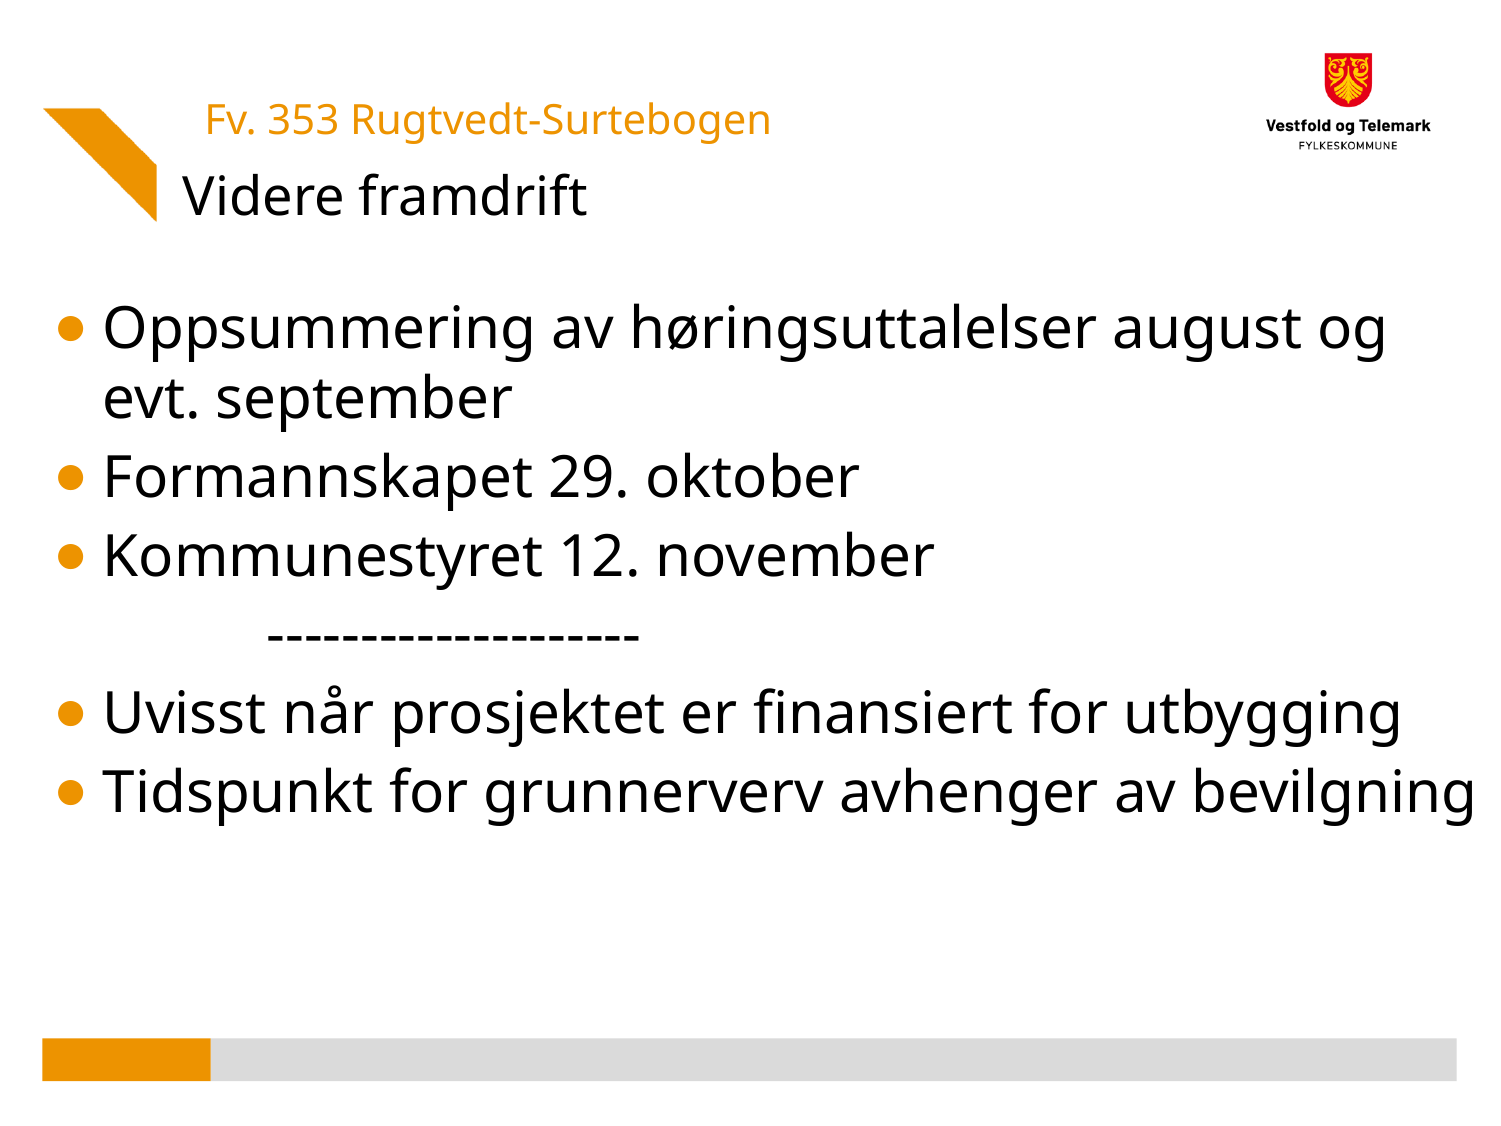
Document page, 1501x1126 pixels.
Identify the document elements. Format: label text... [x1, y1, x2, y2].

picture [1139, 0, 1501, 223]
title Videre framdrift [182, 161, 1501, 350]
picture [0, 0, 167, 230]
text_box Fv. 353 Rugtvedt-Surtebogen [189, 85, 788, 151]
list Oppsummering av høringsuttalelser august og evt. september Formannskapet 29. oktober Kommunestyret 12. november -------------------- Uvisst når prosjektet er finansiert for utbygging Tidspunkt for grunnerverv avhenger av bevilgning [53, 290, 1483, 1040]
